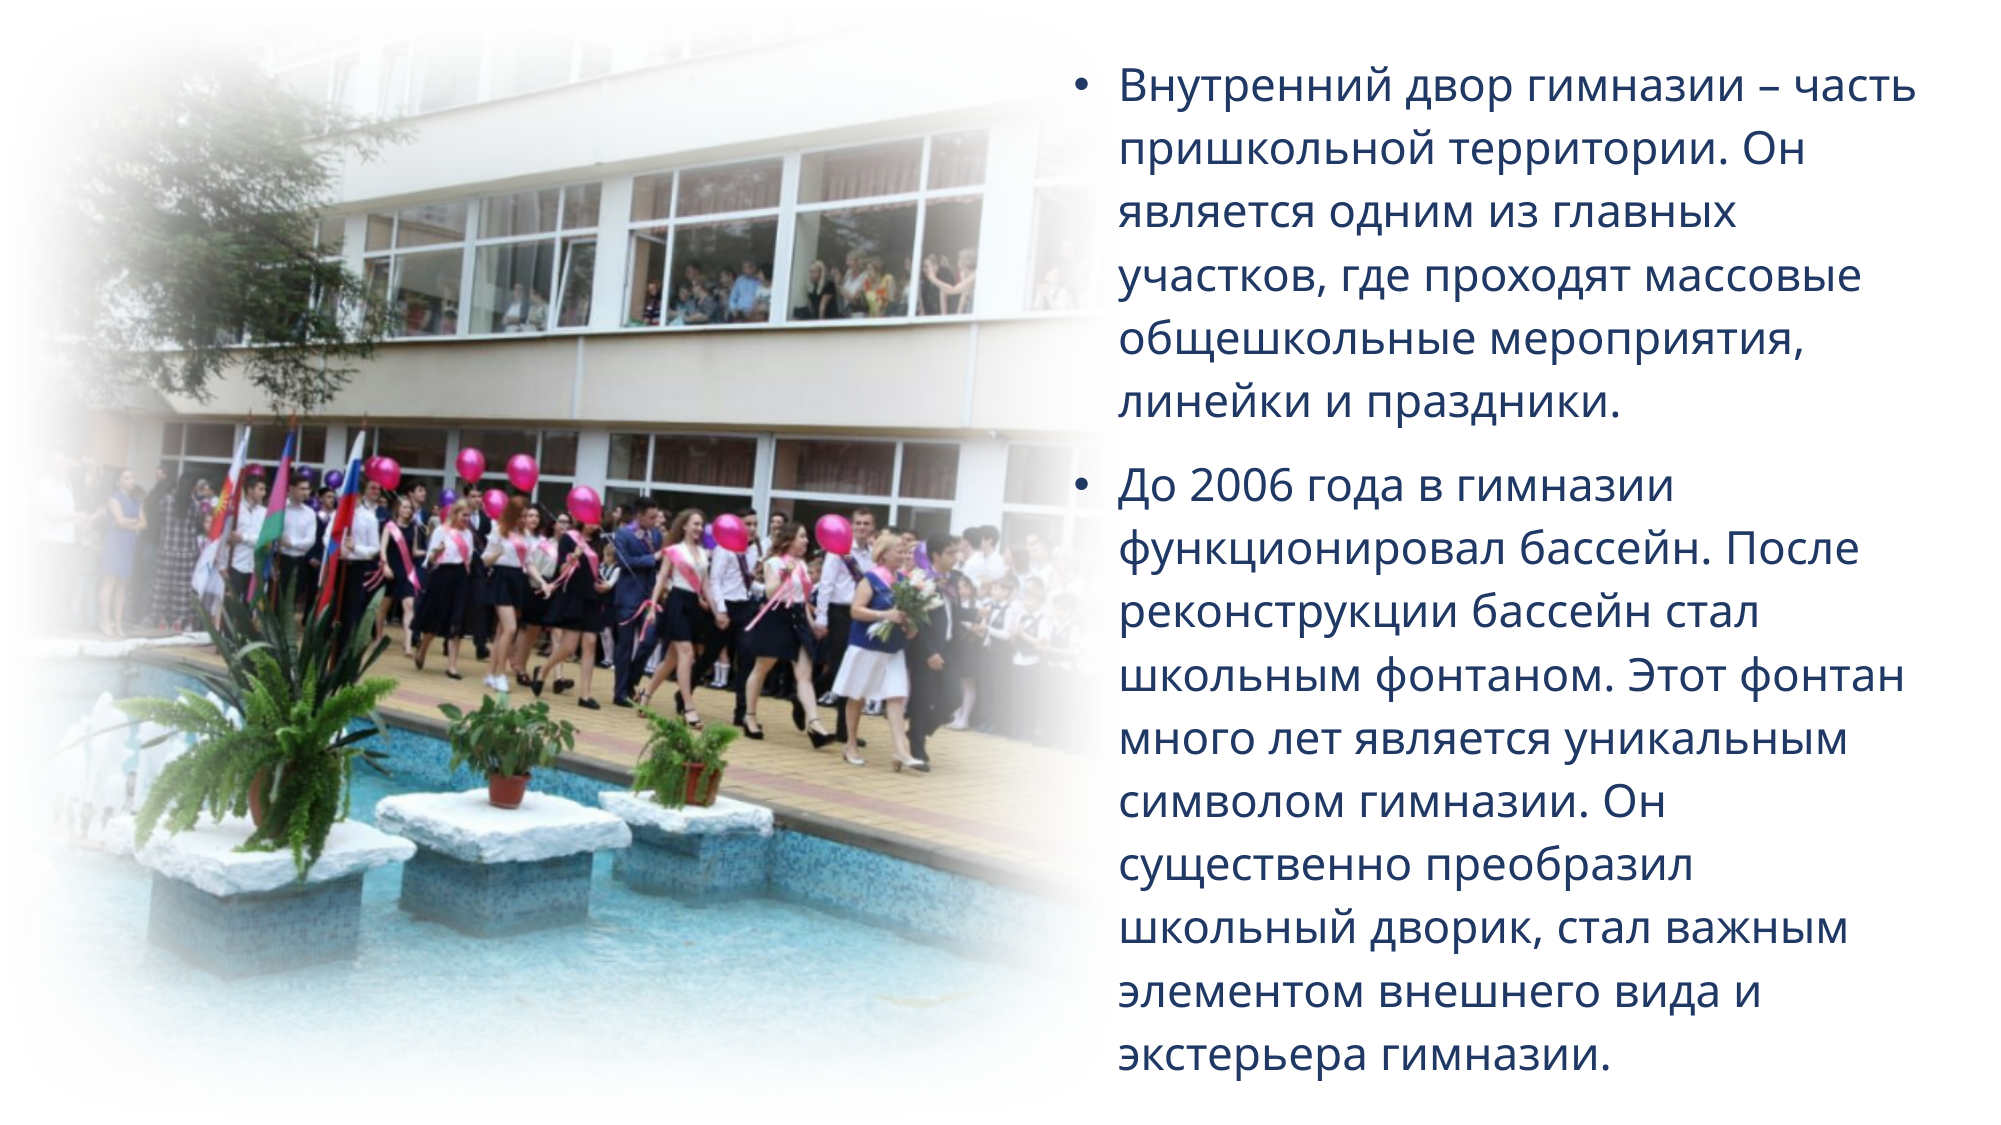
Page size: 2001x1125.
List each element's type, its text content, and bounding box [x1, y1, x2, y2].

list Внутренний двор гимназии – часть пришкольной территории. Он является одним из главных участков, где проходят массовые общешкольные мероприятия, линейки и праздники. До 2006 года в гимназии функционировал бассейн. После реконструкции бассейн стал школьным фонтаном. Этот фонтан много лет является уникальным символом гимназии. Он существенно преобразил школьный дворик, стал важным элементом внешнего вида и экстерьера гимназии. [1125, 40, 1956, 1084]
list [0, 0, 1125, 1125]
